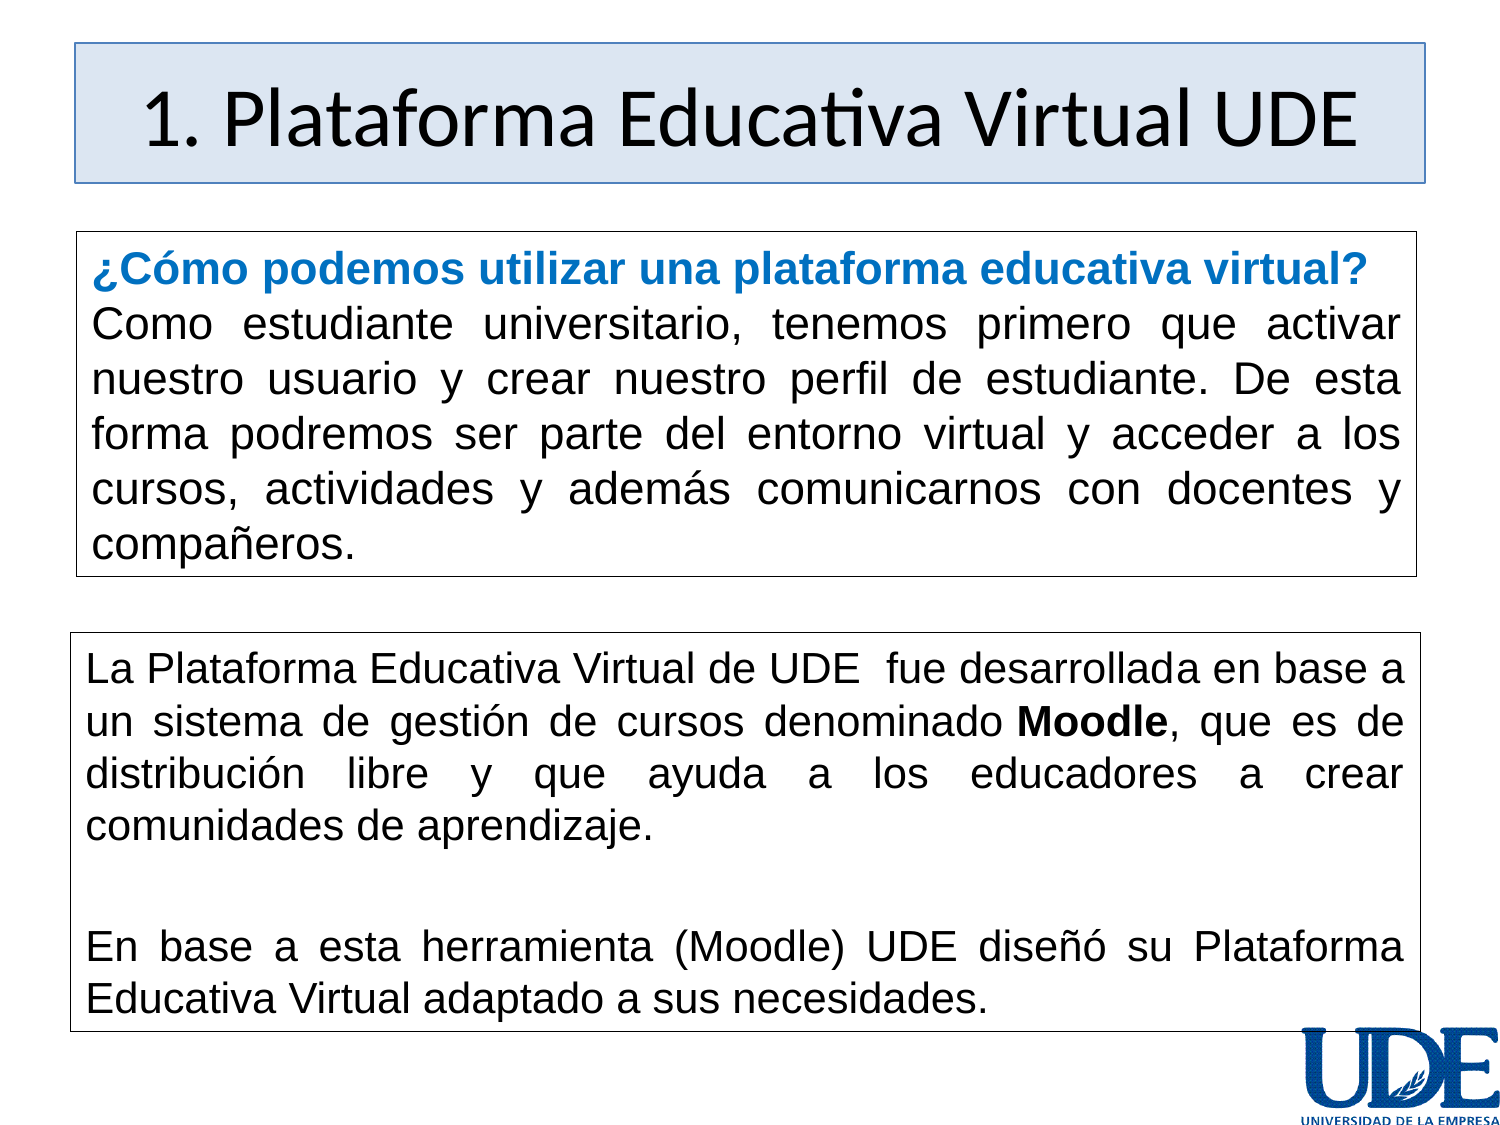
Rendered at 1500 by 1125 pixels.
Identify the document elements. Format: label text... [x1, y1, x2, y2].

text_box ¿Cómo podemos utilizar una plataforma educativa virtual? Como estudiante universitario, tenemos primero que activar nuestro usuario y crear nuestro perfil de estudiante. De esta forma podremos ser parte del entorno virtual y acceder a los cursos, actividades y además comunicarnos con docentes y compañeros. [76, 231, 1417, 577]
picture [1301, 1026, 1500, 1125]
list La Plataforma Educativa Virtual de UDE fue desarrollada en base a un sistema de gestión de cursos denominado Moodle, que es de distribución libre y que ayuda a los educadores a crear comunidades de aprendizaje. En base a esta herramienta (Moodle) UDE diseñó su Plataforma Educativa Virtual adaptado a sus necesidades. [70, 632, 1421, 1032]
text_box 1. Plataforma Educativa Virtual UDE [74, 42, 1425, 183]
